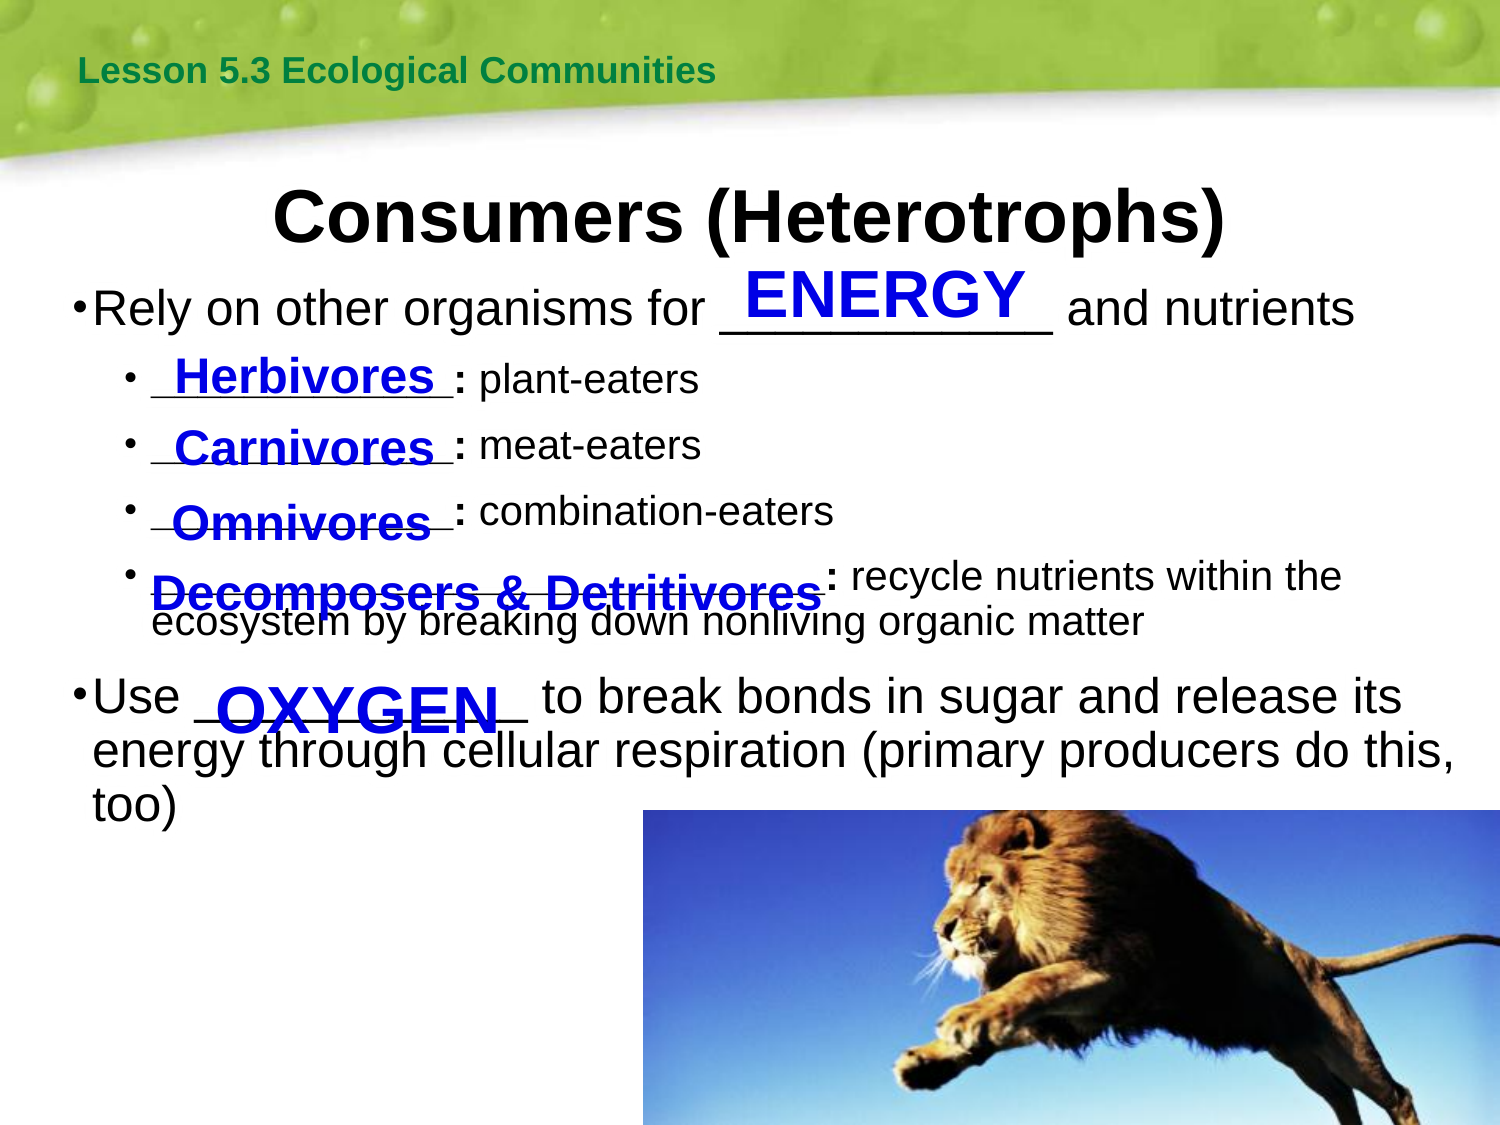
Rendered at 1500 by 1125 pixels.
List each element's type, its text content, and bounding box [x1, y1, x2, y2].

title Consumers (Heterotrophs) [112, 124, 1388, 269]
text_box Herbivores [62, 336, 548, 412]
text_box Lesson 5.3 Ecological Communities [62, 38, 733, 98]
text_box Decomposers & Detritivores [93, 553, 880, 628]
text_box OXYGEN [115, 659, 601, 755]
picture [643, 809, 1500, 1125]
text_box Carnivores [62, 407, 547, 483]
picture [0, 0, 1500, 1125]
text_box ENERGY [643, 243, 1129, 338]
text_box Omnivores [59, 483, 545, 559]
list Rely on other organisms for ____________ and nutrients _____________: plant-eaters _____________: meat-eaters _____________: combination-eaters _____________________________: recycle nutrients within the ecosystem by breaking down nonliving organic matter Use ____________ to break bonds in sugar and release its energy through cellular respiration (primary producers do this, too) [24, 274, 1500, 1125]
